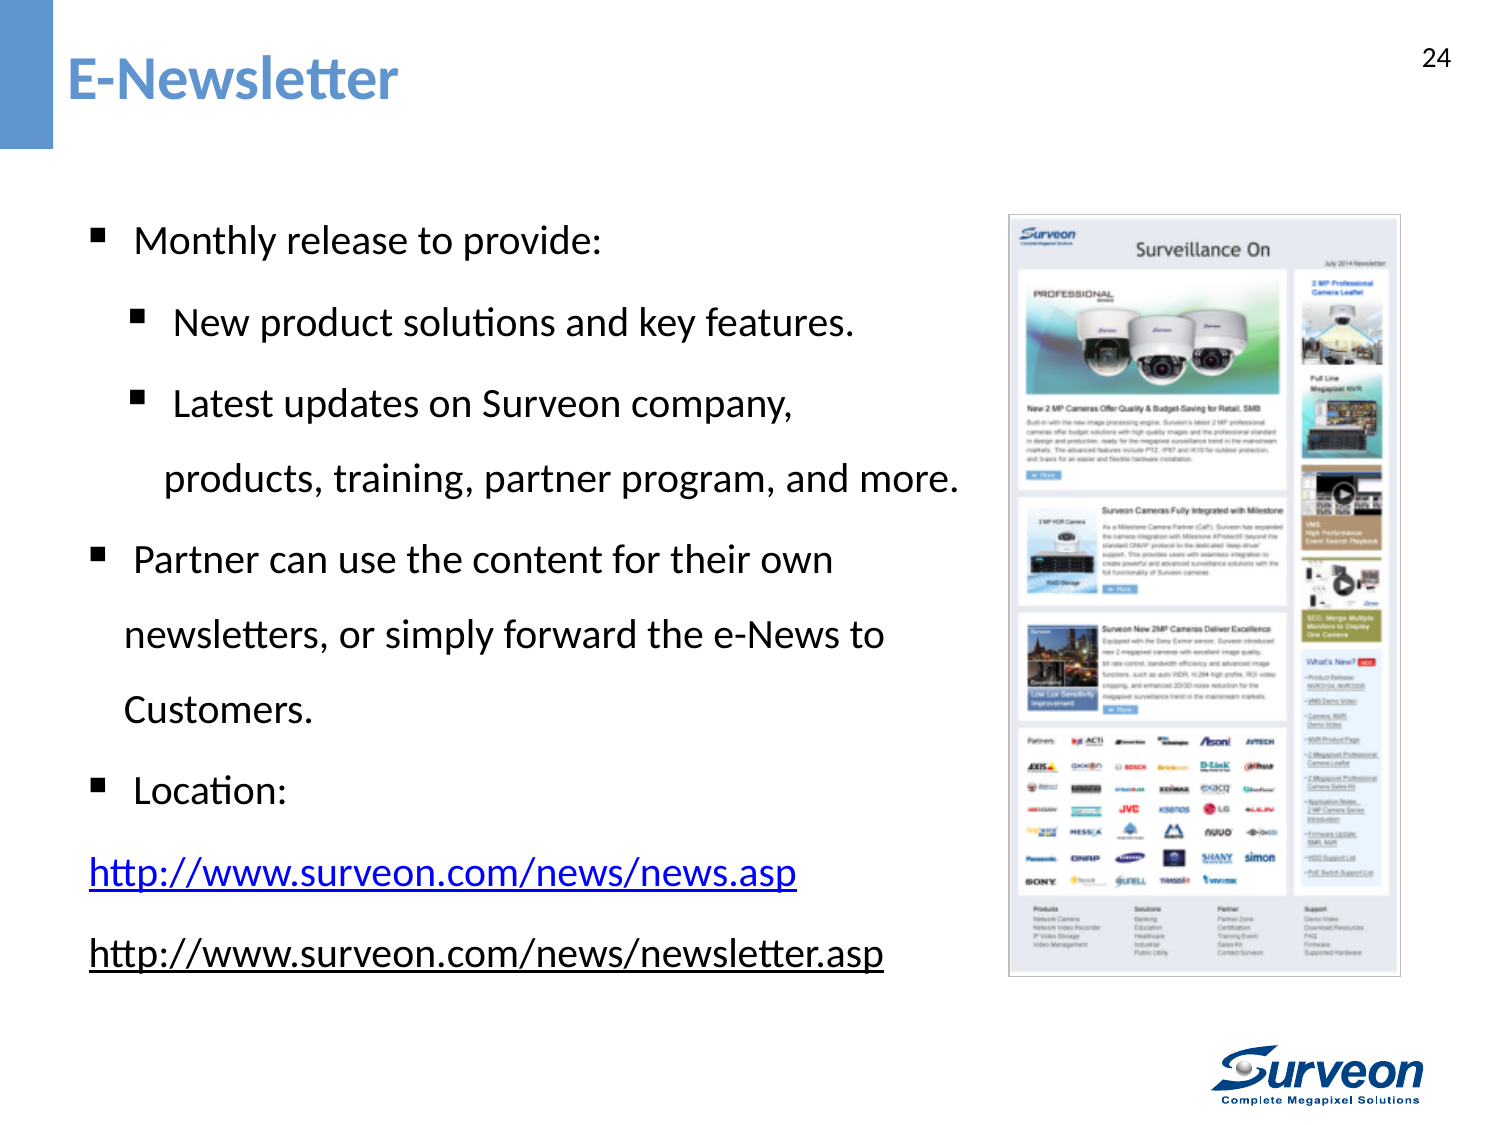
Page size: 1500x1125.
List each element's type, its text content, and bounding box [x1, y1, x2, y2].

text_box [0, 0, 54, 149]
text_box E-Newsletter [54, 0, 1403, 149]
picture [1009, 214, 1400, 977]
text_box 24 [1116, 31, 1467, 110]
picture [1210, 1044, 1424, 1107]
text_box Monthly release to provide: New product solutions and key features. Latest updates on Surveon company, products, training, partner program, and more. Partner can use the content for their own newsletters, or simply forward the e-News to Customers. Location: http://www.surveon.com/news/news.asp http://www.surveon.com/news/newsletter.asp [88, 188, 963, 976]
